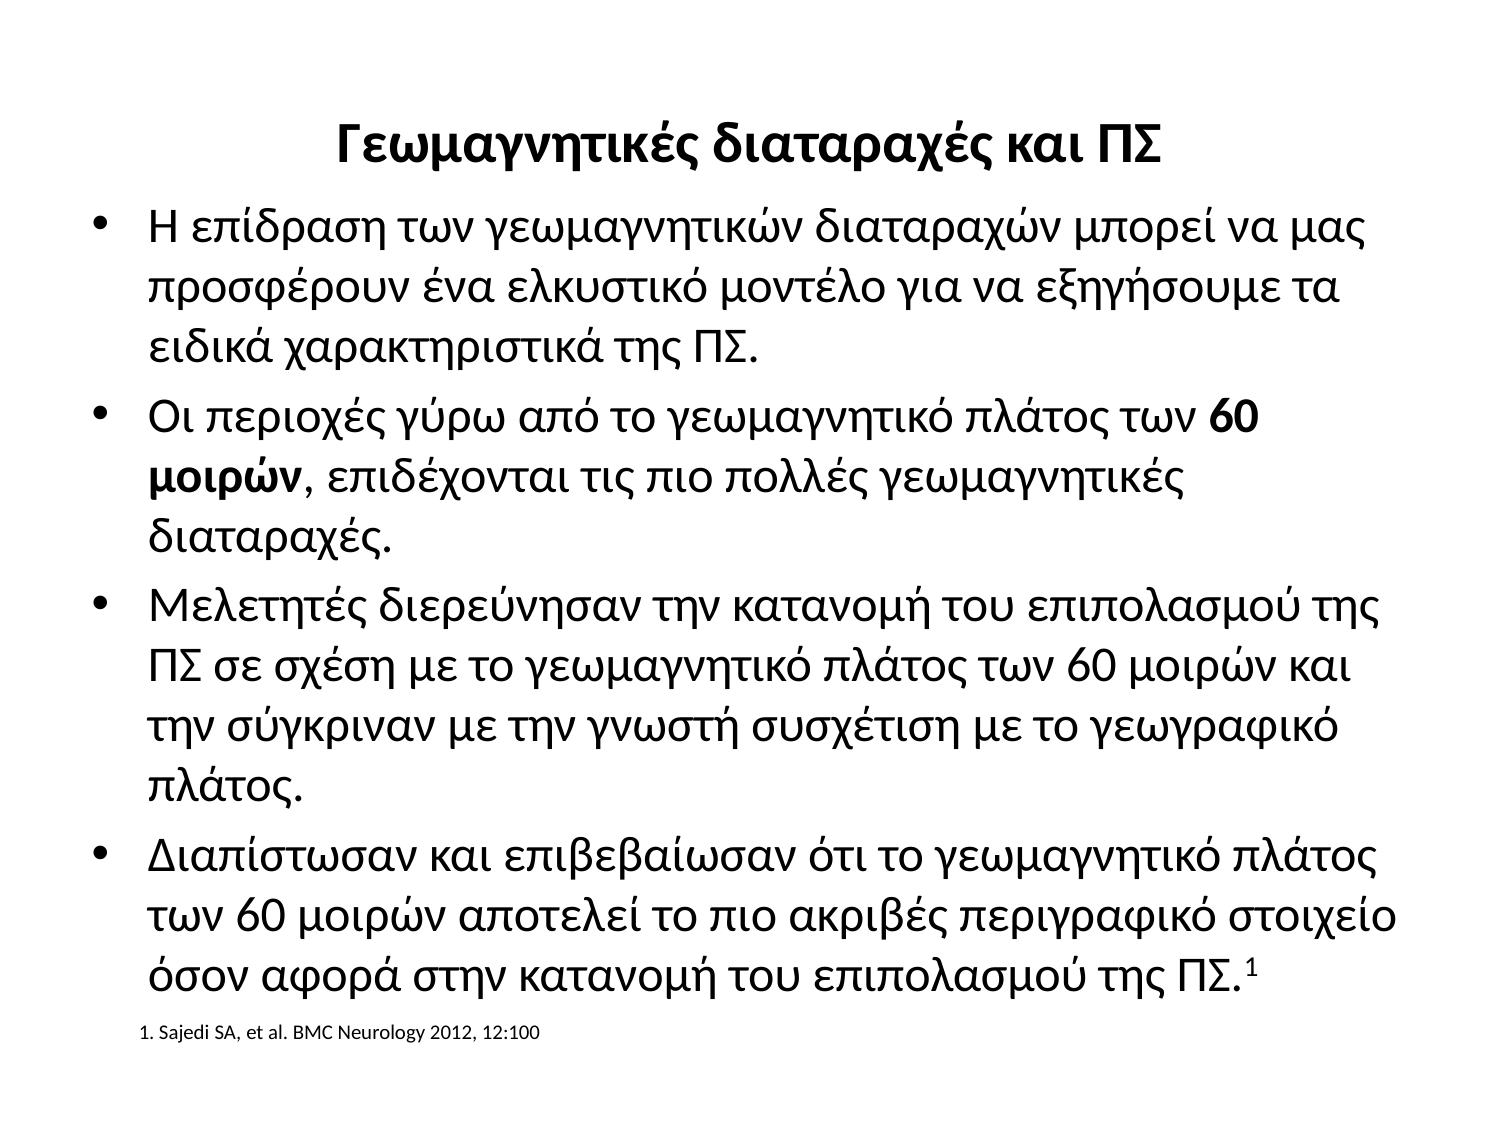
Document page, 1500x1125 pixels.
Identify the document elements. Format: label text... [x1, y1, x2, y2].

title Γεωμαγνητικές διαταραχές και ΠΣ [75, 45, 1425, 233]
text_box 1. Sajedi SA, et al. BMC Neurology 2012, 12:100 [123, 1011, 1435, 1052]
list Η επίδραση των γεωμαγνητικών διαταραχών μπορεί να μας προσφέρουν ένα ελκυστικό μοντέλο για να εξηγήσουμε τα ειδικά χαρακτηριστικά της ΠΣ. Οι περιοχές γύρω από το γεωμαγνητικό πλάτος των 60 μοιρών, επιδέχονται τις πιο πολλές γεωμαγνητικές διαταραχές. Μελετητές διερεύνησαν την κατανομή του επιπολασμού της ΠΣ σε σχέση με το γεωμαγνητικό πλάτος των 60 μοιρών και την σύγκριναν με την γνωστή συσχέτιση με το γεωγραφικό πλάτος. Διαπίστωσαν και επιβεβαίωσαν ότι το γεωμαγνητικό πλάτος των 60 μοιρών αποτελεί το πιο ακριβές περιγραφικό στοιχείο όσον αφορά στην κατανομή του επιπολασμού της ΠΣ.1 [76, 184, 1427, 976]
